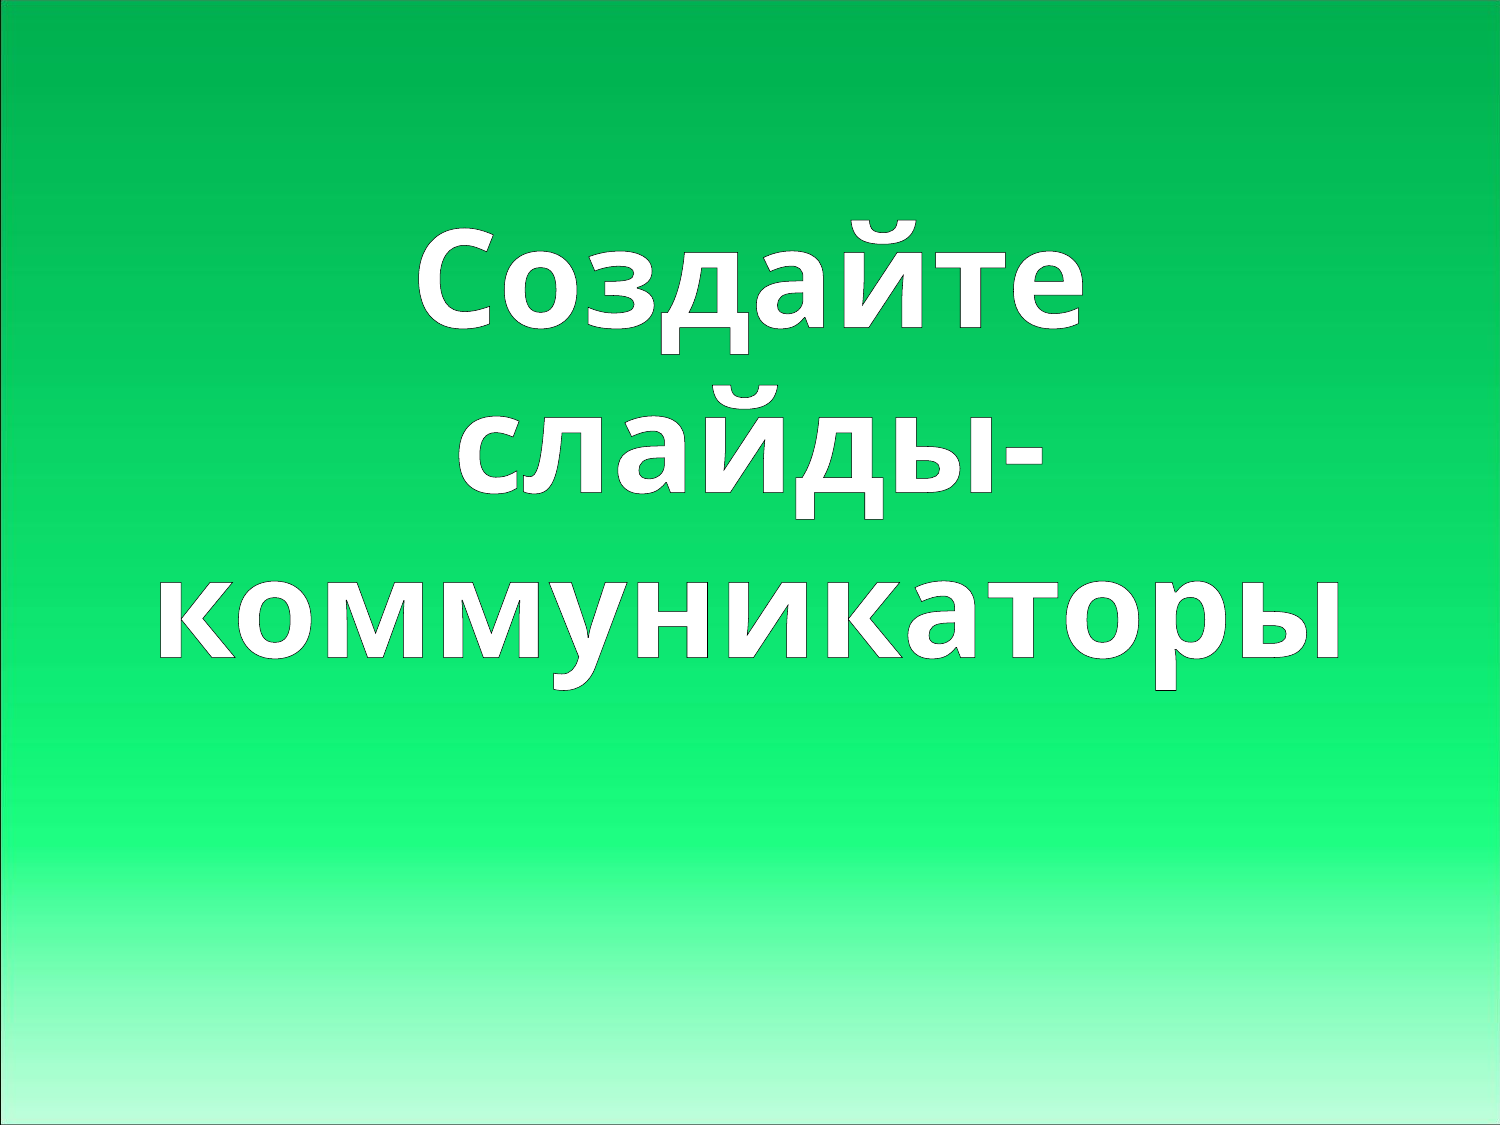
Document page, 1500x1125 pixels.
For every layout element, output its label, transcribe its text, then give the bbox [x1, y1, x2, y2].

title Создайте слайды-коммуникаторы [112, 302, 1388, 693]
picture [0, 0, 1500, 1125]
